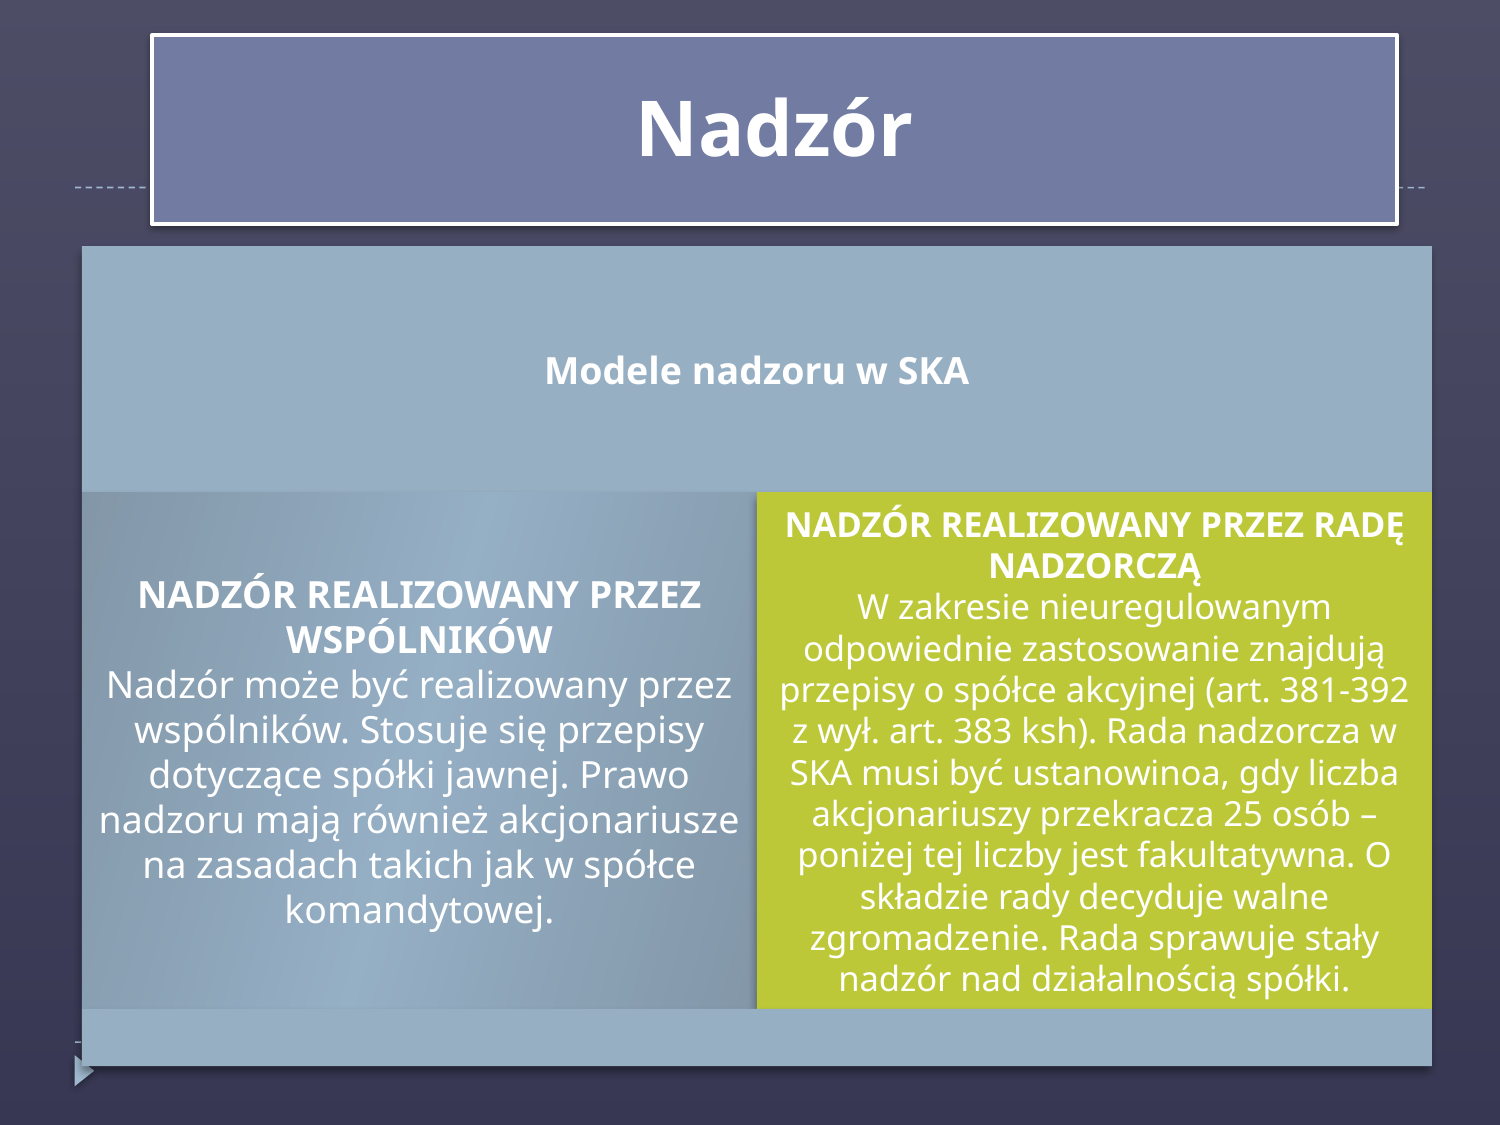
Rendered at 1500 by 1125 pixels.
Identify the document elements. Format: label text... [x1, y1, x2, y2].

text_box Nadzór [150, 33, 1399, 226]
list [81, 245, 1433, 1067]
